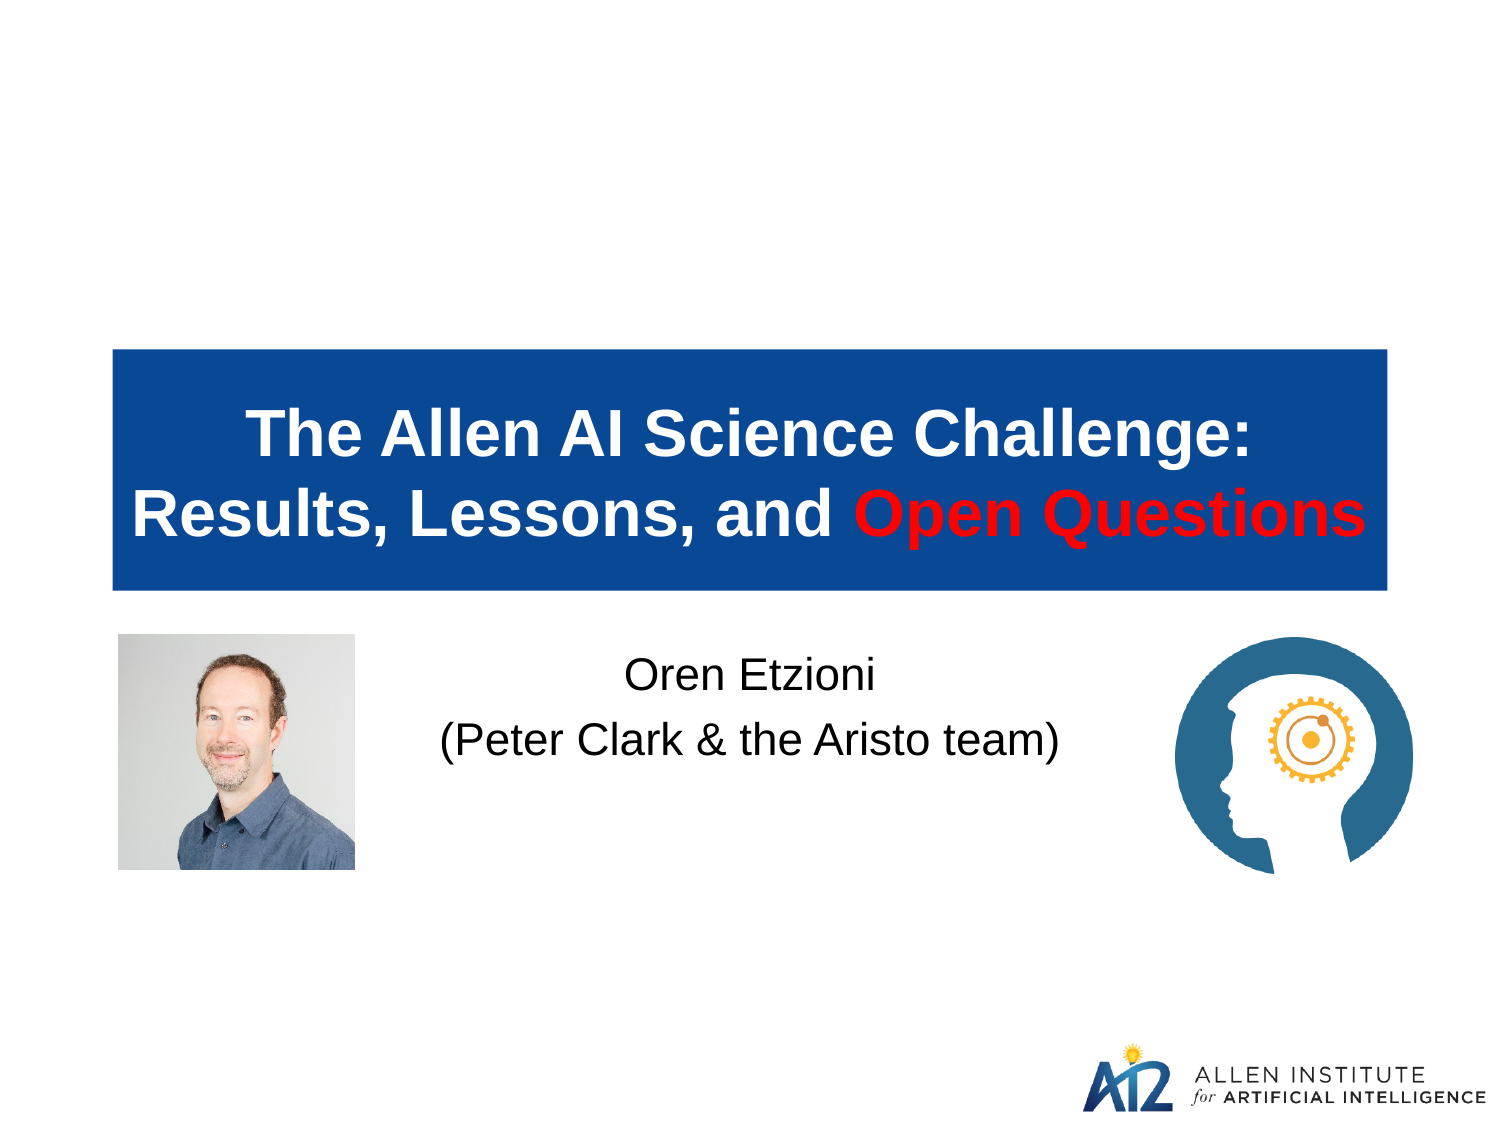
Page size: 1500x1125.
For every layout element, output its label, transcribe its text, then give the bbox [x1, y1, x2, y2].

picture [1174, 637, 1413, 874]
picture [118, 634, 355, 871]
picture [1076, 1038, 1500, 1120]
subtitle Oren Etzioni (Peter Clark & the Aristo team) [224, 637, 1276, 926]
title The Allen AI Science Challenge: Results, Lessons, and Open Questions [112, 349, 1388, 591]
